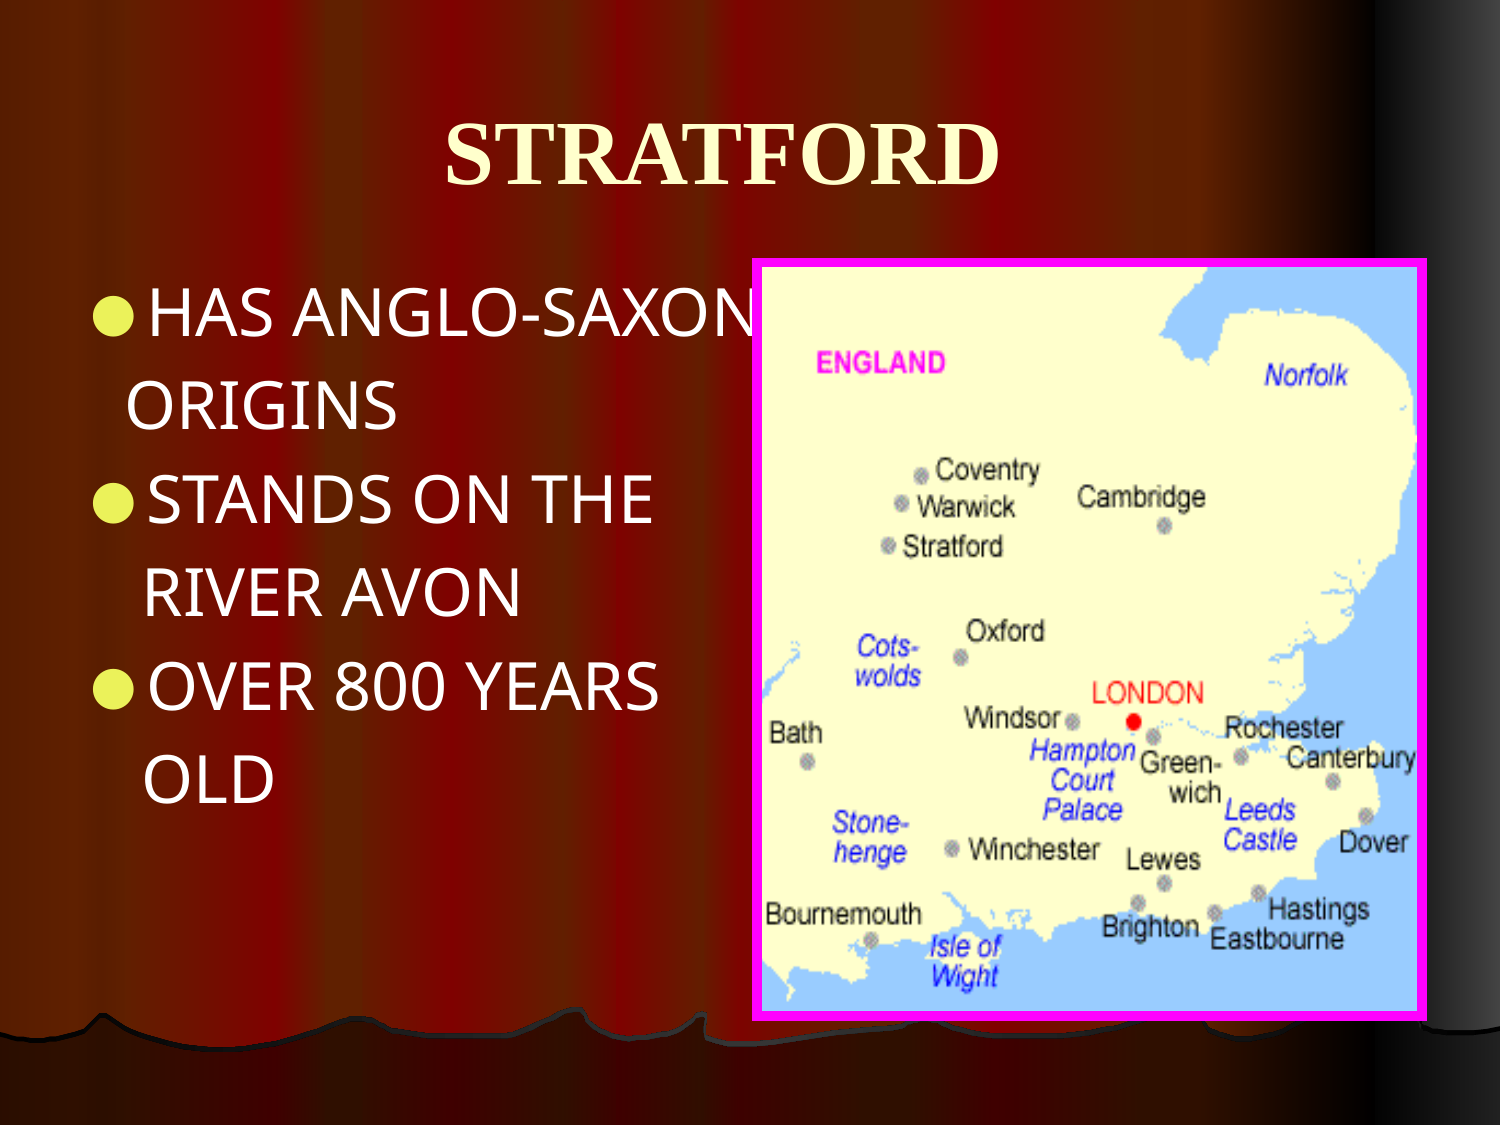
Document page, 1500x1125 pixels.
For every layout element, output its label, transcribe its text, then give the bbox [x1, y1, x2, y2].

list HAS ANGLO-SAXON ORIGINS STANDS ON THE RIVER AVON OVER 800 YEARS OLD [75, 262, 752, 1006]
title STRATFORD [0, 54, 1447, 241]
picture [761, 266, 1418, 1012]
